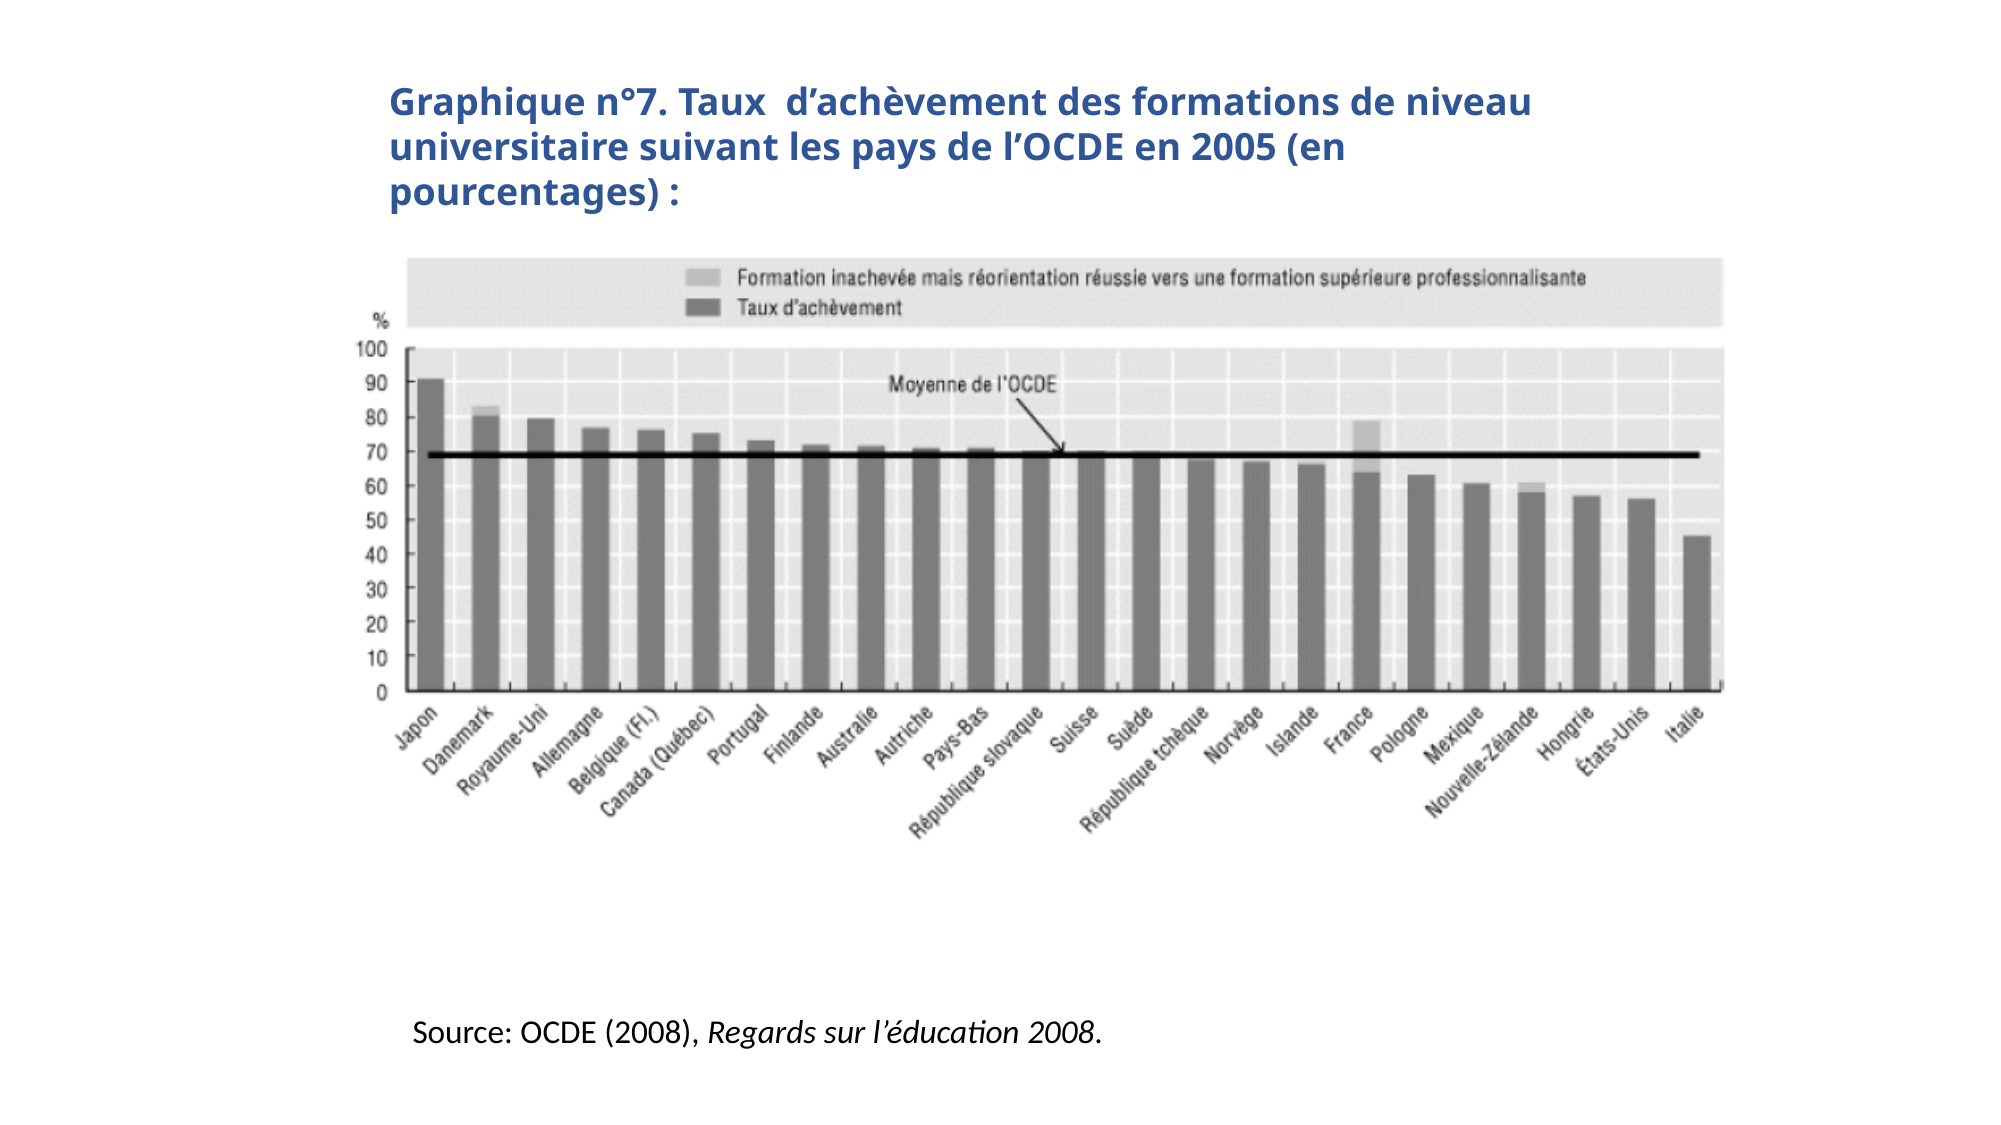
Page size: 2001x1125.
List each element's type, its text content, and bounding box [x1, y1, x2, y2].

text_box Graphique n°7. Taux d’achèvement des formations de niveau universitaire suivant les pays de l’OCDE en 2005 (en pourcentages) : [373, 70, 1626, 255]
text_box Source: OCDE (2008), Regards sur l’éducation 2008. [397, 1002, 1715, 1058]
picture [337, 255, 1750, 846]
